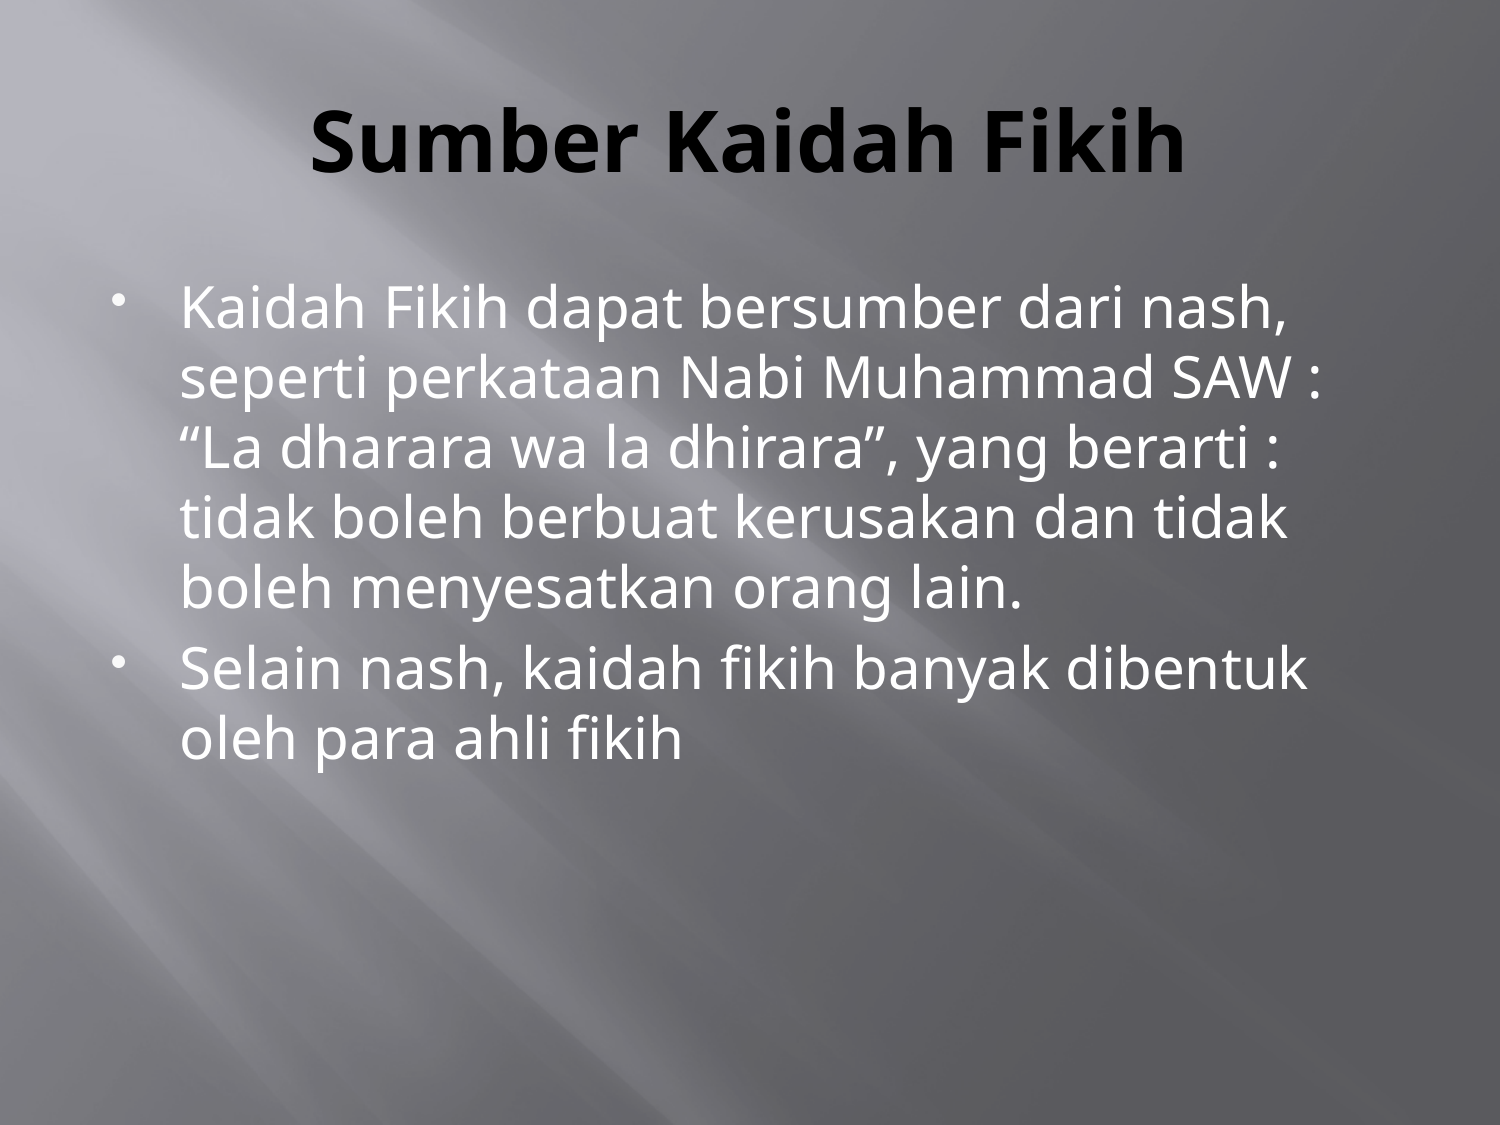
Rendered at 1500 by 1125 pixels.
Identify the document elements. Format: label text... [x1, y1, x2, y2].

title Sumber Kaidah Fikih [75, 45, 1425, 233]
list Kaidah Fikih dapat bersumber dari nash, seperti perkataan Nabi Muhammad SAW : “La dharara wa la dhirara”, yang berarti : tidak boleh berbuat kerusakan dan tidak boleh menyesatkan orang lain. Selain nash, kaidah fikih banyak dibentuk oleh para ahli fikih [75, 262, 1425, 1035]
